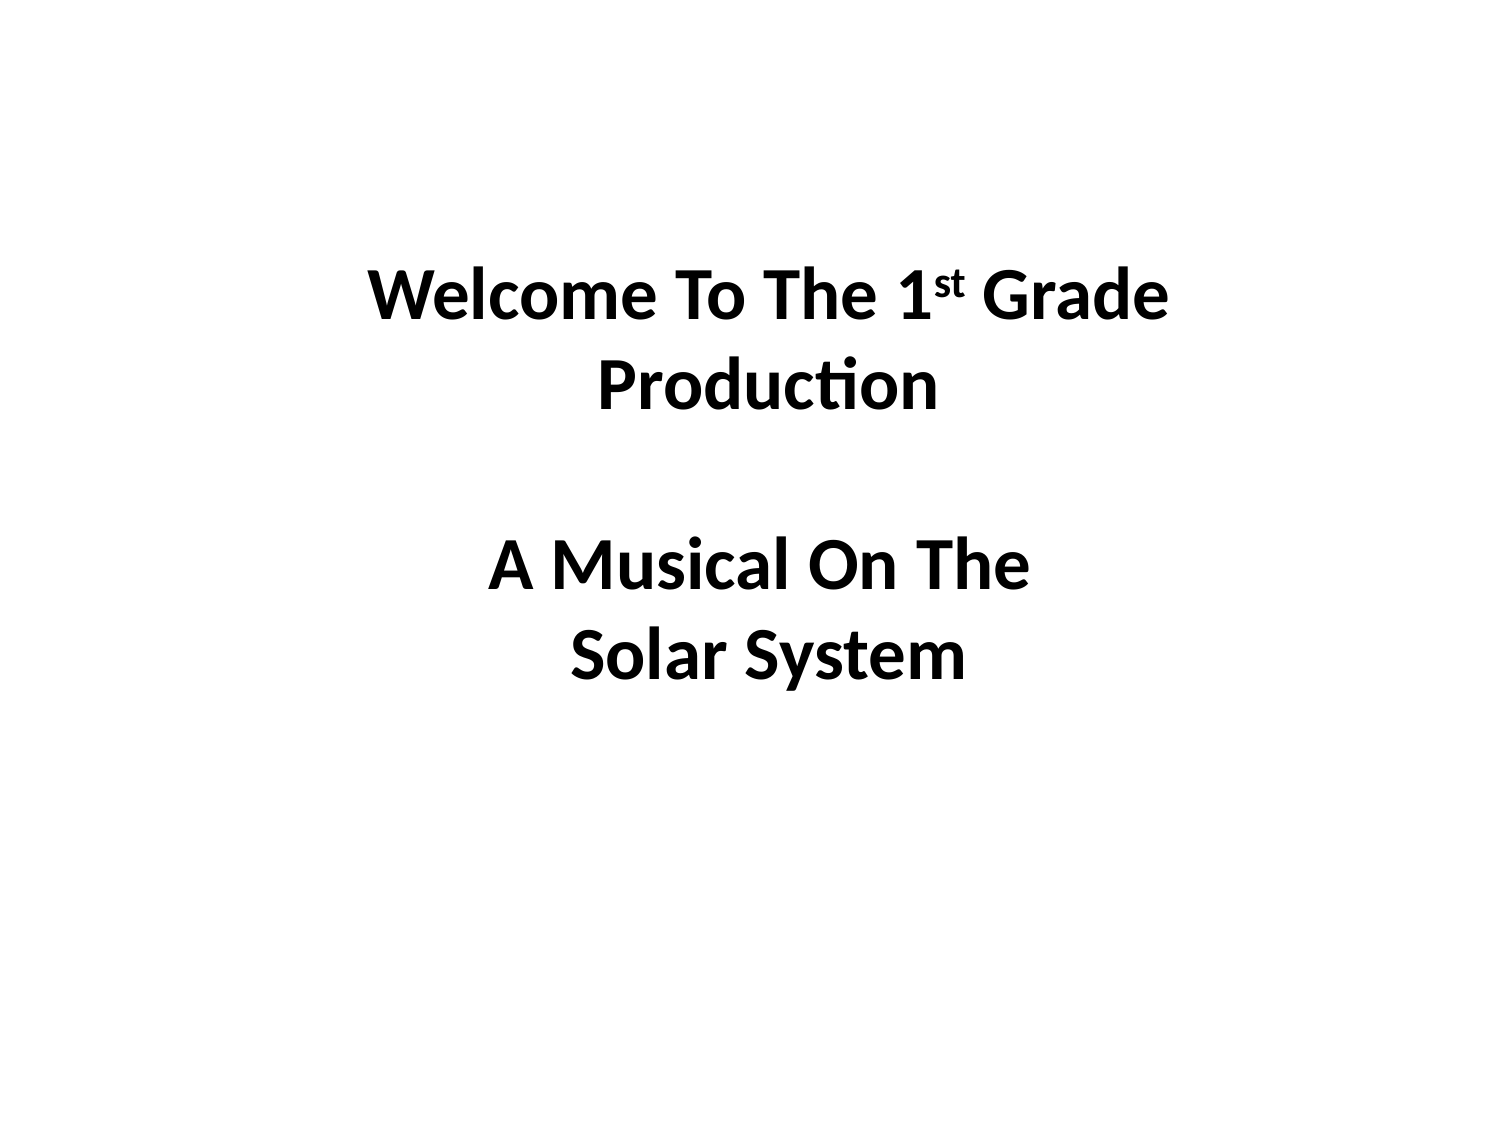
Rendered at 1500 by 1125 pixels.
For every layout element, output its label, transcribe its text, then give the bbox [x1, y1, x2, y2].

text_box Welcome To The 1st Grade Production A Musical On The Solar System [262, 237, 1275, 703]
